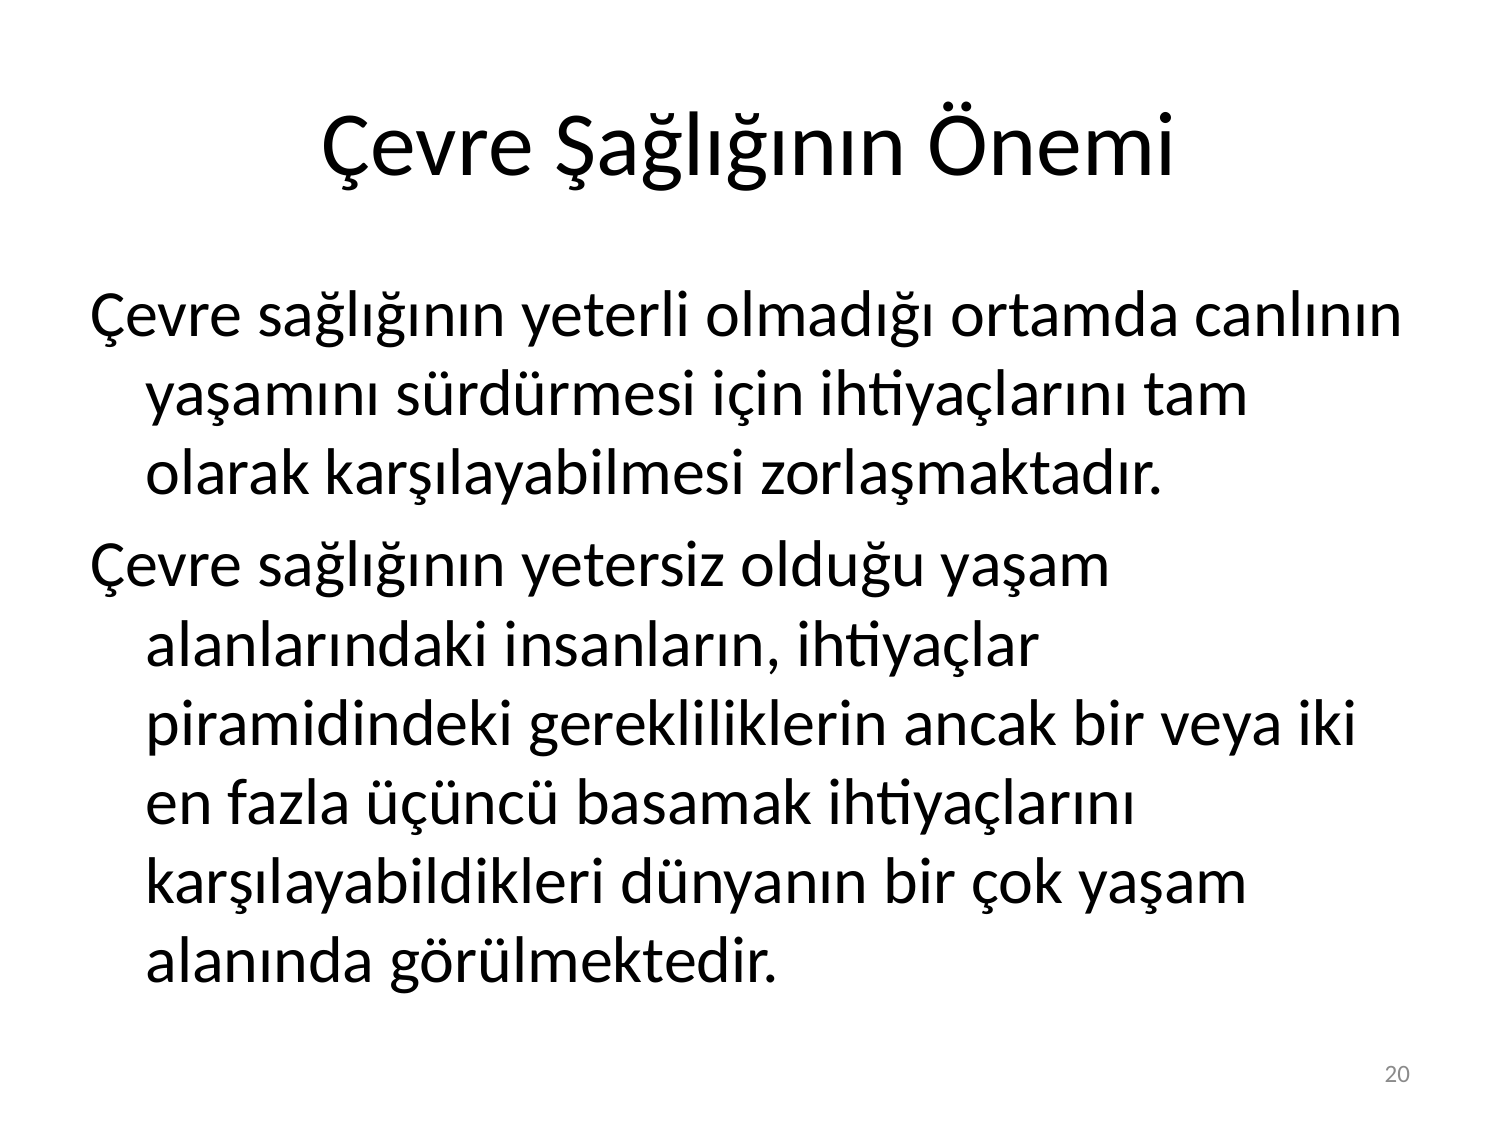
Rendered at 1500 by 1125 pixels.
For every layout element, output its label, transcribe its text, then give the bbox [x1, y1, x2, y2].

list Çevre sağlığının yeterli olmadığı ortamda canlının yaşamını sürdürmesi için ihtiyaçlarını tam olarak karşılayabilmesi zorlaşmaktadır. Çevre sağlığının yetersiz olduğu yaşam alanlarındaki insanların, ihtiyaçlar piramidindeki gerekliliklerin ancak bir veya iki en fazla üçüncü basamak ihtiyaçlarını karşılayabildikleri dünyanın bir çok yaşam alanında görülmektedir. [75, 262, 1425, 1005]
title Çevre Şağlığının Önemi [75, 45, 1425, 233]
slide_number 20 [1074, 1042, 1425, 1103]
